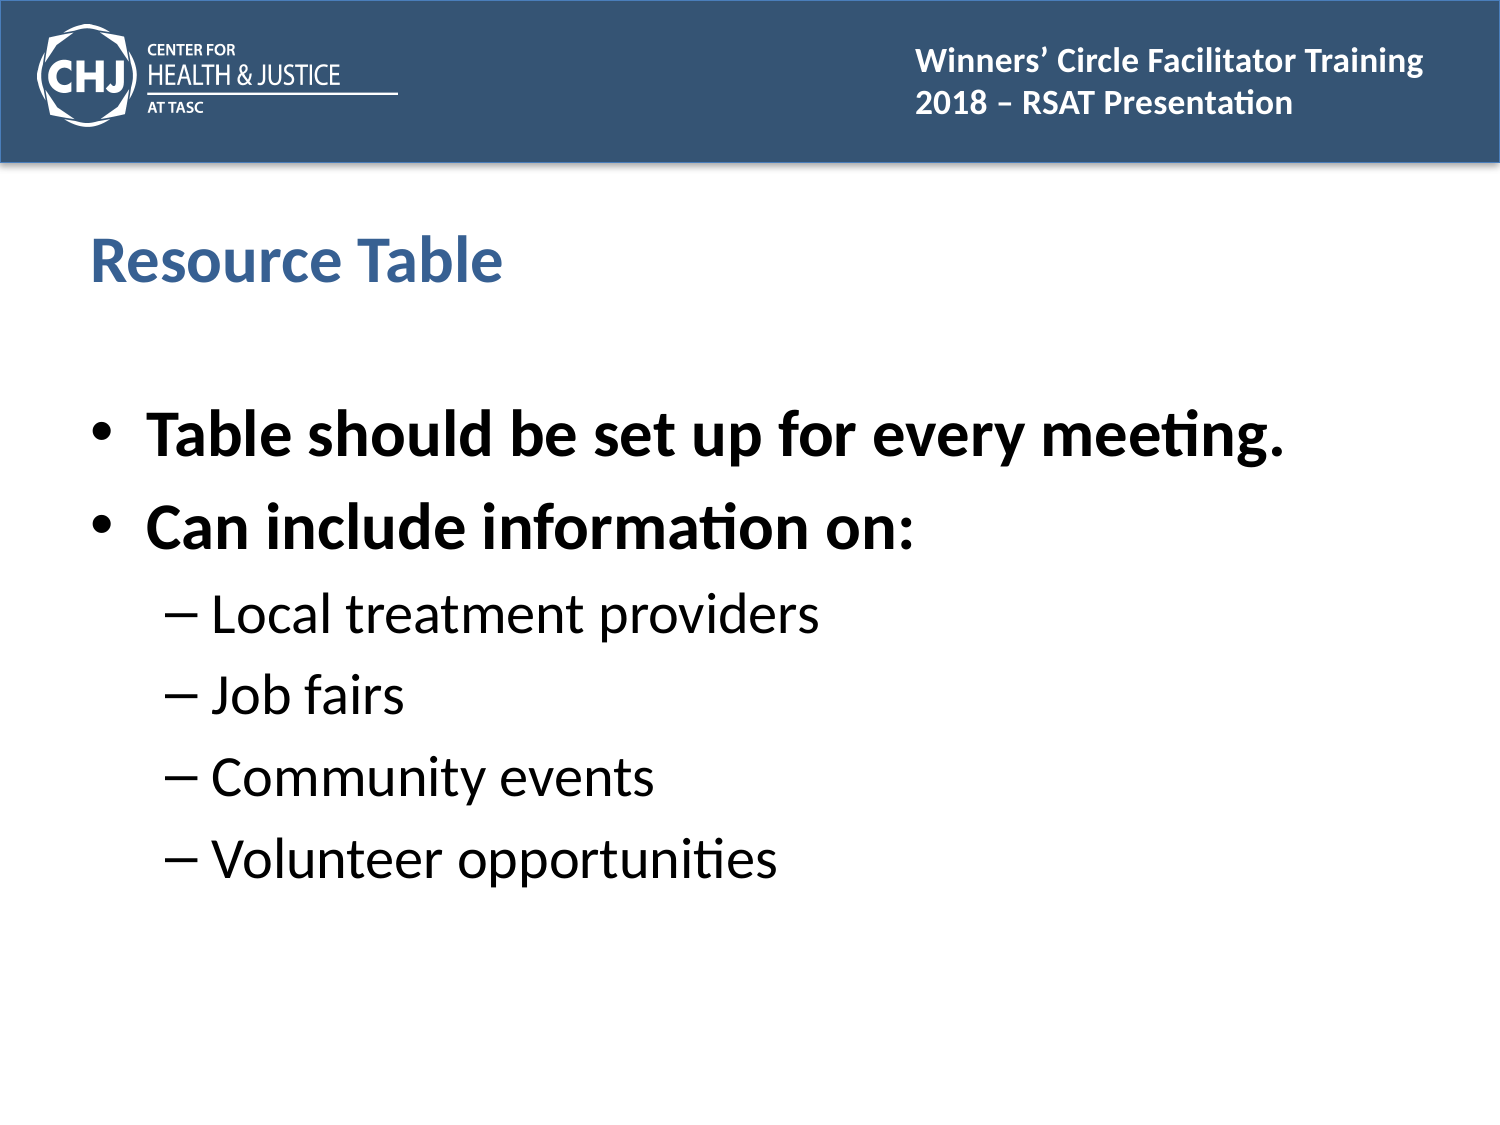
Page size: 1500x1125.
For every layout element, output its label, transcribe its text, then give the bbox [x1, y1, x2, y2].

title Resource Table [75, 187, 1425, 325]
list Table should be set up for every meeting. Can include information on: Local treatment providers Job fairs Community events Volunteer opportunities [75, 382, 1425, 913]
picture [37, 24, 398, 127]
